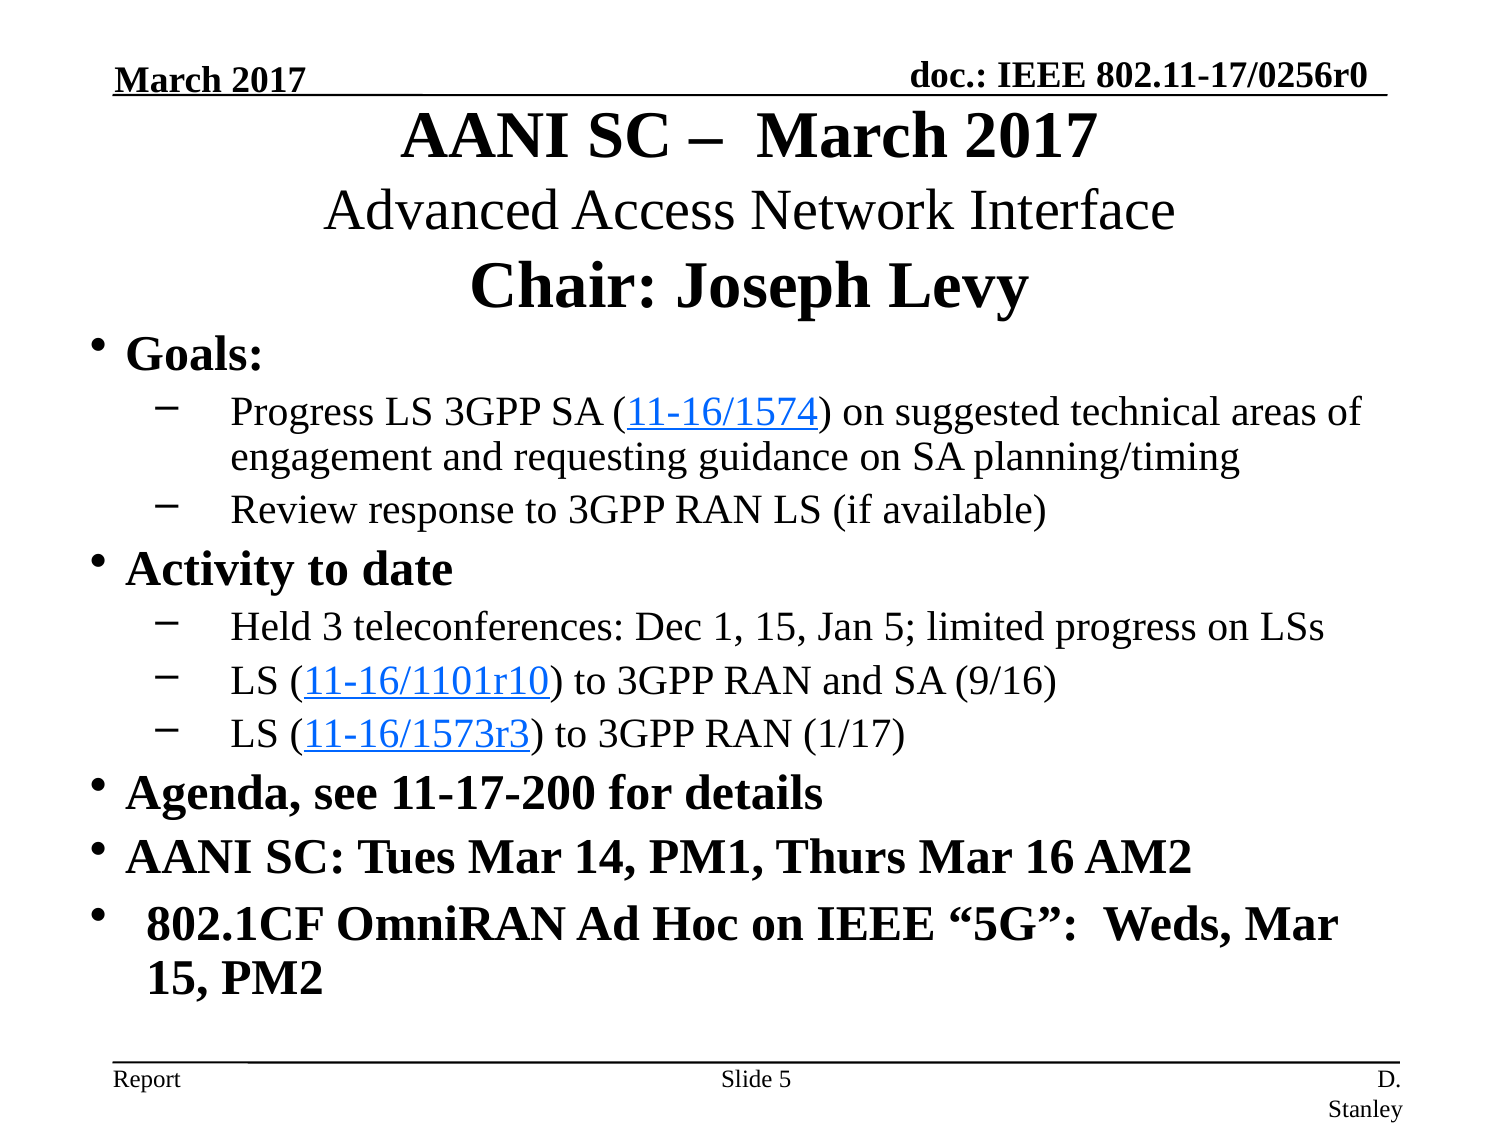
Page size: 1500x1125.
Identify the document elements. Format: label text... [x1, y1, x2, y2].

title AANI SC – March 2017 Advanced Access Network Interface Chair: Joseph Levy [112, 149, 1388, 263]
slide_number Slide 5 [712, 1063, 800, 1093]
text_box Goals: Progress LS 3GPP SA (11-16/1574) on suggested technical areas of engagement and requesting guidance on SA planning/timing Review response to 3GPP RAN LS (if available) Activity to date Held 3 teleconferences: Dec 1, 15, Jan 5; limited progress on LSs LS (11-16/1101r10) to 3GPP RAN and SA (9/16) LS (11-16/1573r3) to 3GPP RAN (1/17) Agenda, see 11-17-200 for details AANI SC: Tues Mar 14, PM1, Thurs Mar 16 AM2 802.1CF OmniRAN Ad Hoc on IEEE “5G”: Weds, Mar 15, PM2 [74, 319, 1438, 1063]
footer D. Stanley, HP Enterprise [1325, 1063, 1402, 1093]
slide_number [114, 54, 309, 100]
